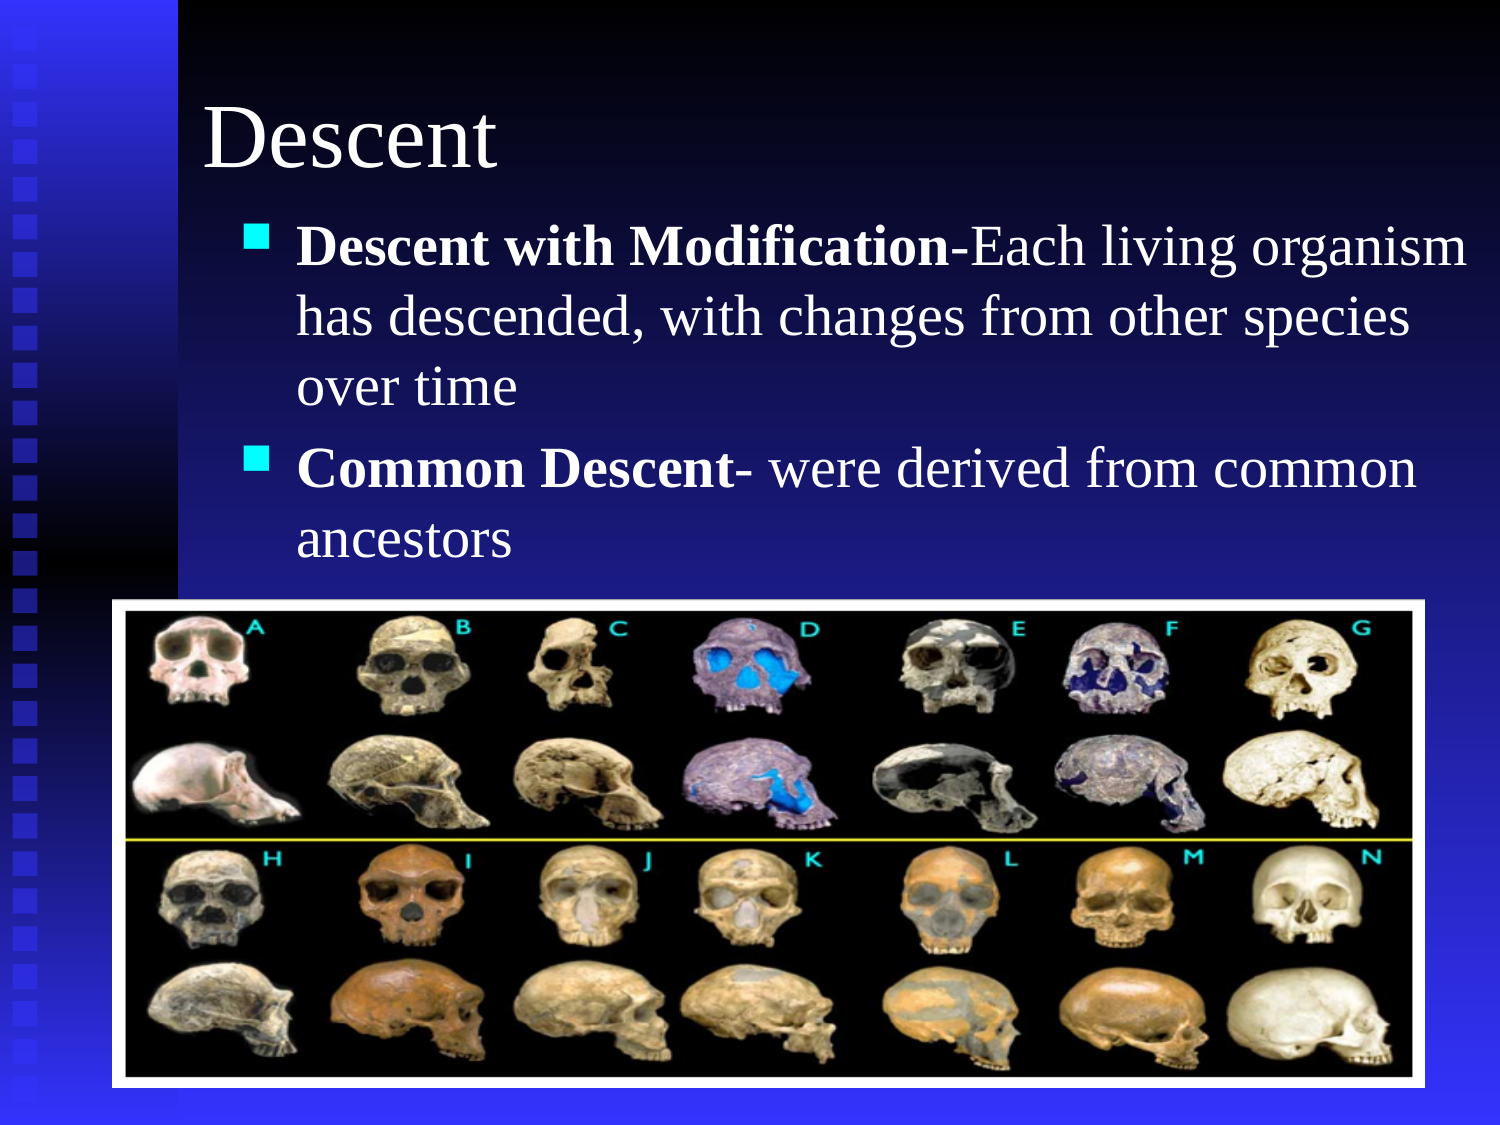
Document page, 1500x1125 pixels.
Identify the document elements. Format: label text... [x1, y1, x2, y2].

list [112, 599, 1426, 1088]
list Descent with Modification-Each living organism has descended, with changes from other species over time Common Descent- were derived from common ancestors [224, 199, 1500, 526]
title Descent [187, 37, 1463, 226]
